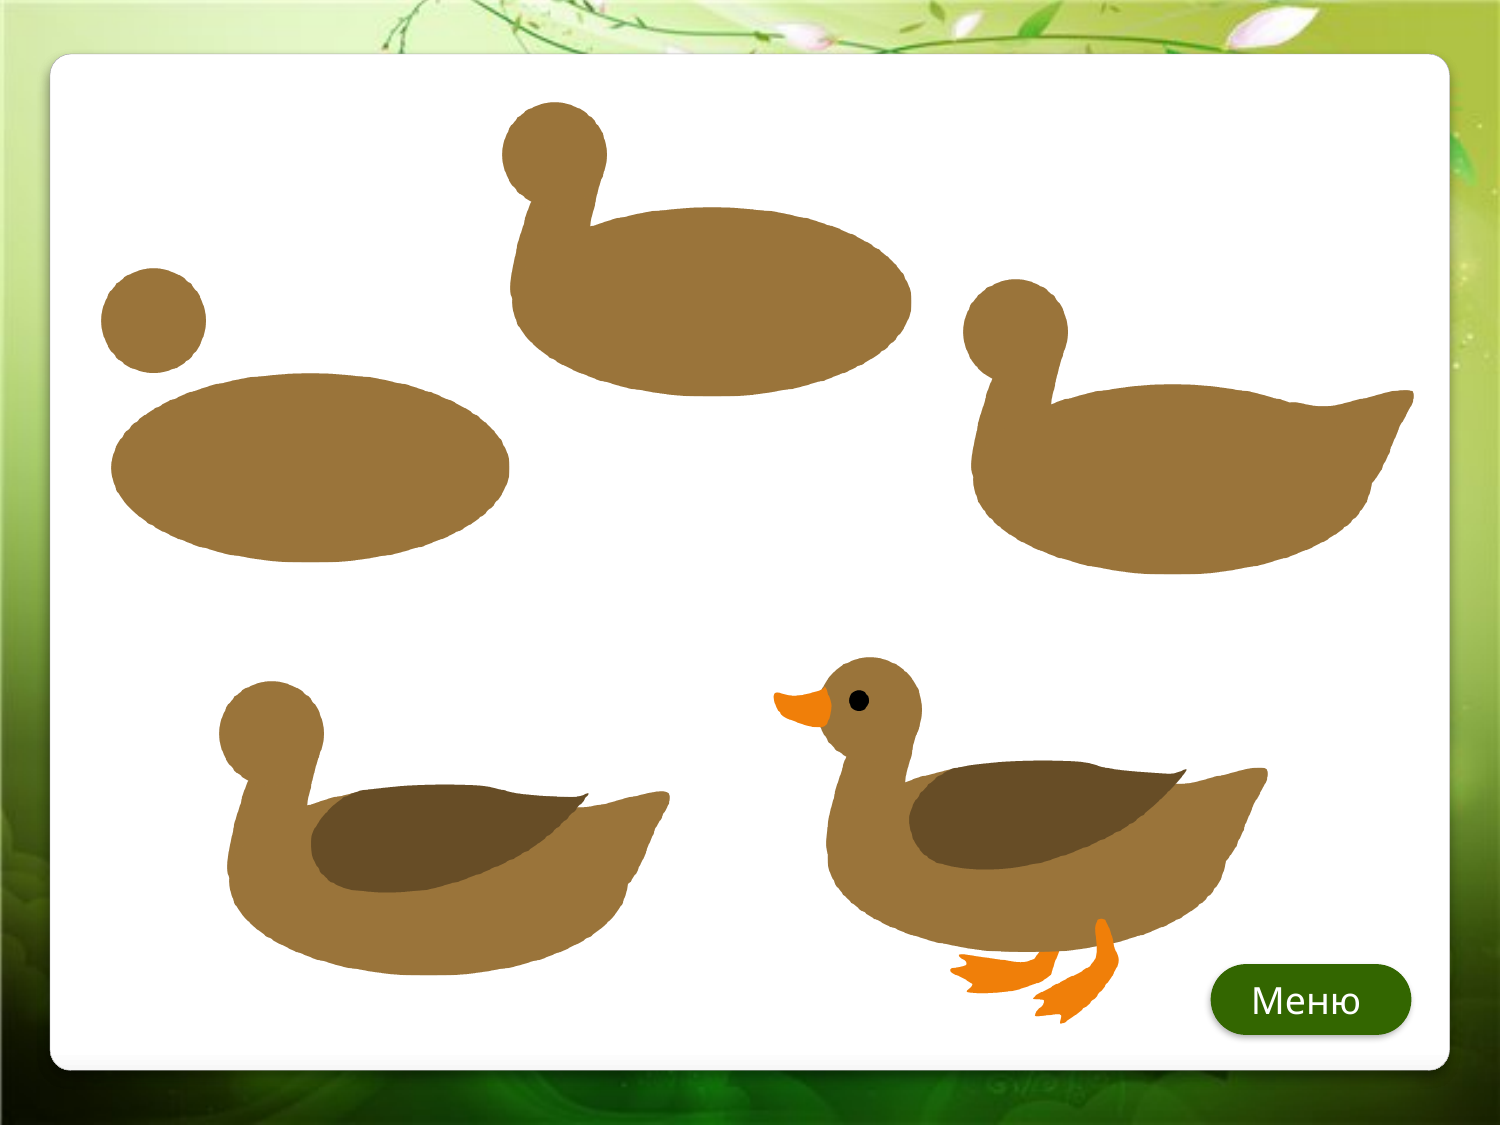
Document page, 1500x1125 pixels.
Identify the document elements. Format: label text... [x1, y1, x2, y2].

text_box Меню [1232, 960, 1415, 1039]
picture [0, 0, 1500, 1125]
